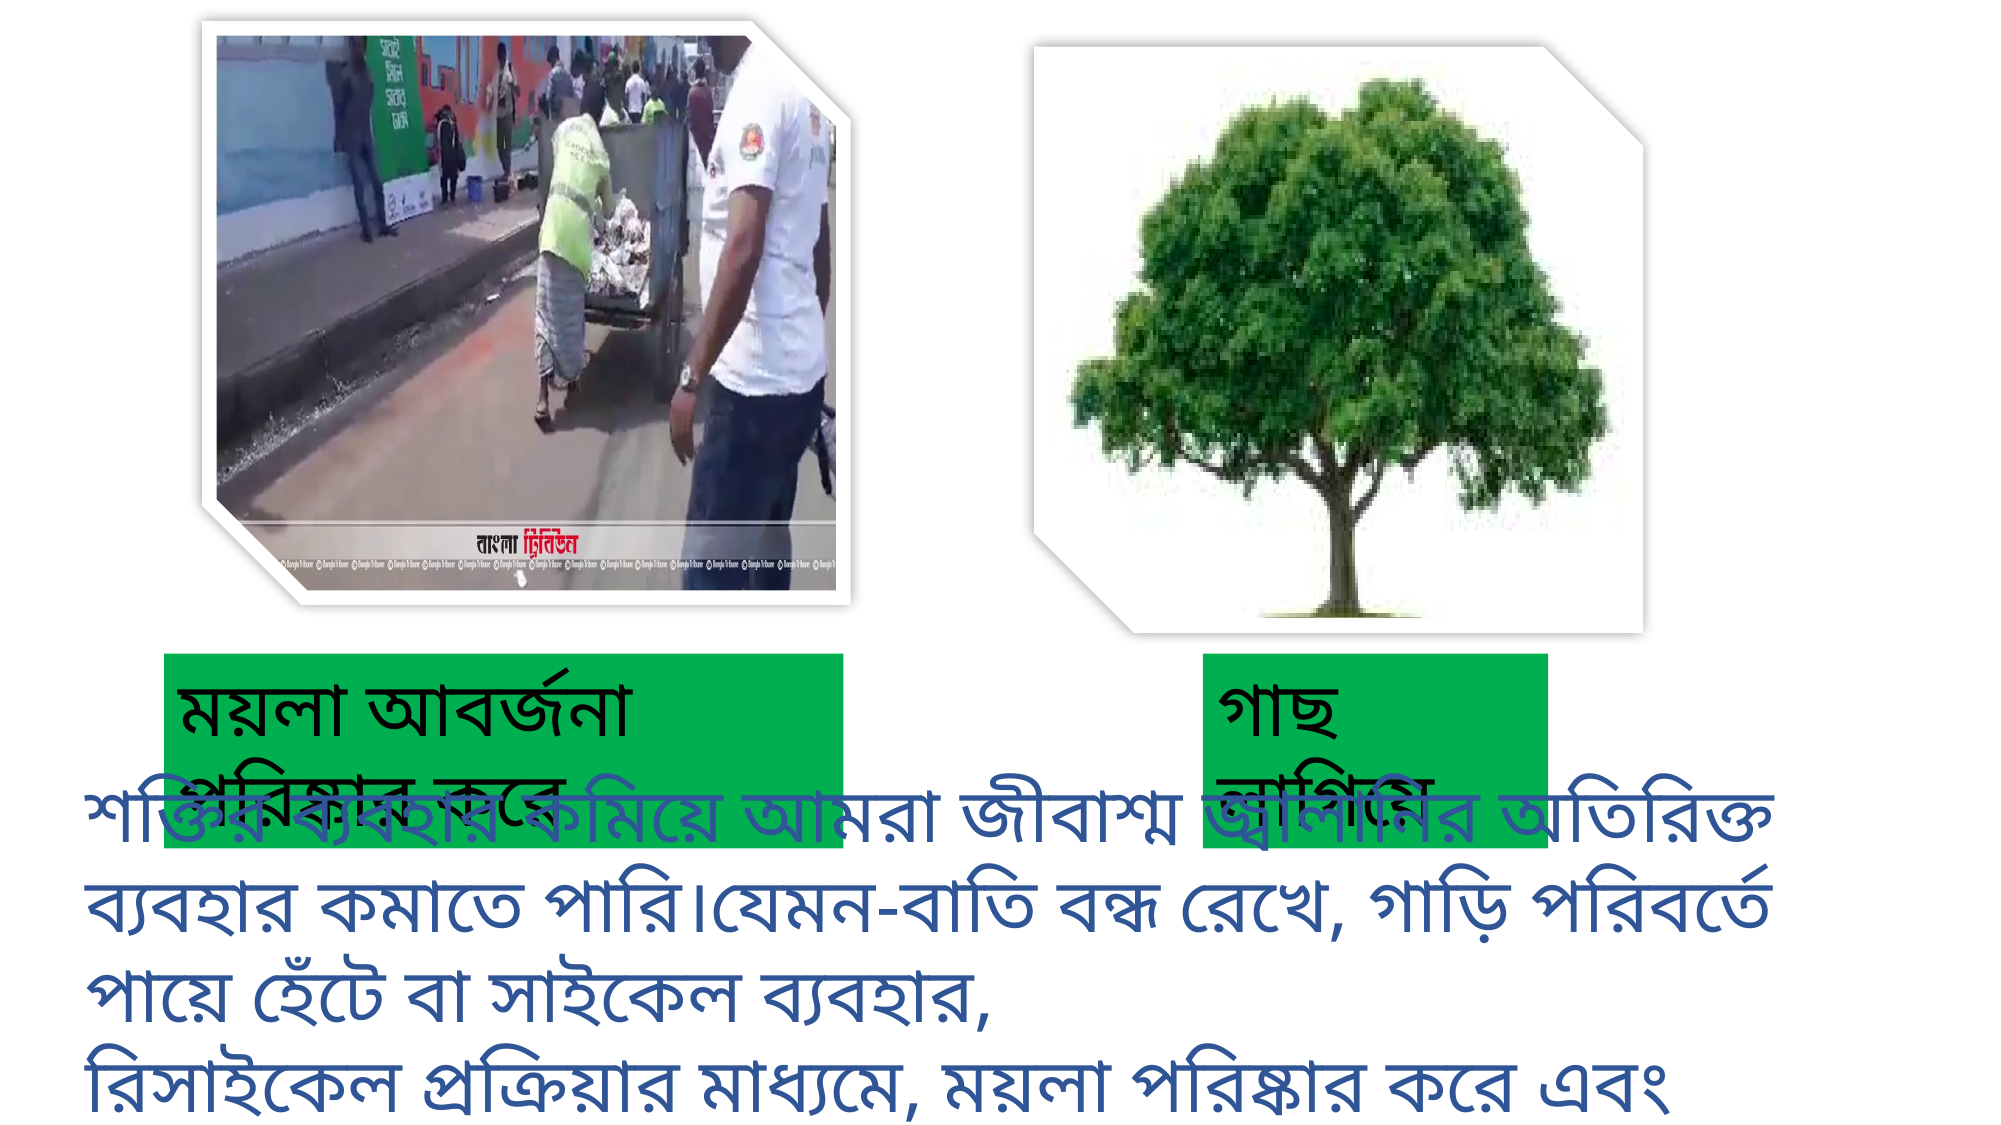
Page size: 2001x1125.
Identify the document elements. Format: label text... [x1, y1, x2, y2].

text_box ময়লা আবর্জনা পরিষ্কার করে [164, 653, 844, 759]
picture [1041, 53, 1636, 626]
text_box গাছ লাগিয়ে [1202, 653, 1549, 759]
text_box শক্তির ব্যবহার কমিয়ে আমরা জীবাশ্ম জ্বালানির অতিরিক্ত ব্যবহার কমাতে পারি।যেমন-বাতি বন্ধ রেখে, গাড়ি পরিবর্তে পায়ে হেঁটে বা সাইকেল ব্যবহার, রিসাইকেল প্রক্রিয়ার মাধ্যমে, ময়লা পরিষ্কার করে এবং গাছ লাগিয়ে বায়ু দূষণমুক্ত রাখতে পারি। [70, 759, 1806, 1125]
picture [209, 28, 844, 598]
